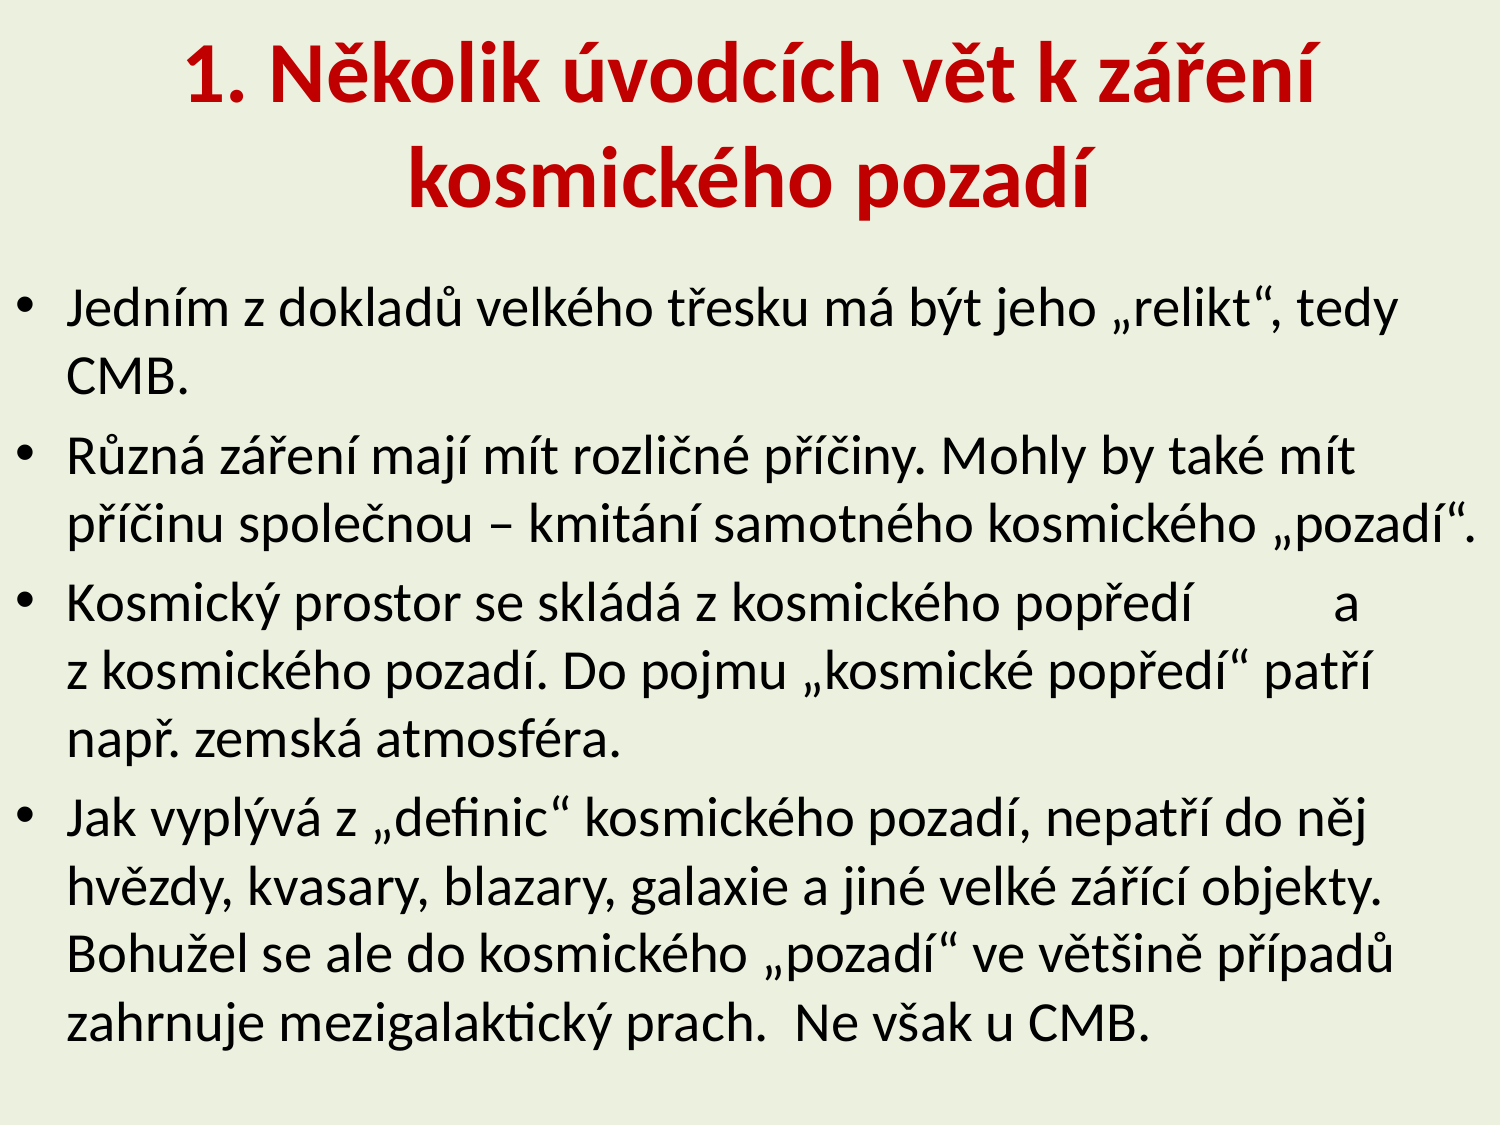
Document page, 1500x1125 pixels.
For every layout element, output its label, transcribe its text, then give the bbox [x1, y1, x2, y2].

title 1. Několik úvodcích vět k záření kosmického pozadí [75, 7, 1425, 233]
list Jedním z dokladů velkého třesku má být jeho „relikt“, tedy CMB. Různá záření mají mít rozličné příčiny. Mohly by také mít příčinu společnou – kmitání samotného kosmického „pozadí“. Kosmický prostor se skládá z kosmického popředí a z kosmického pozadí. Do pojmu „kosmické popředí“ patří např. zemská atmosféra. Jak vyplývá z „definic“ kosmického pozadí, nepatří do něj hvězdy, kvasary, blazary, galaxie a jiné velké zářící objekty. Bohužel se ale do kosmického „pozadí“ ve většině případů zahrnuje mezigalaktický prach. Ne však u CMB. [0, 262, 1500, 1125]
